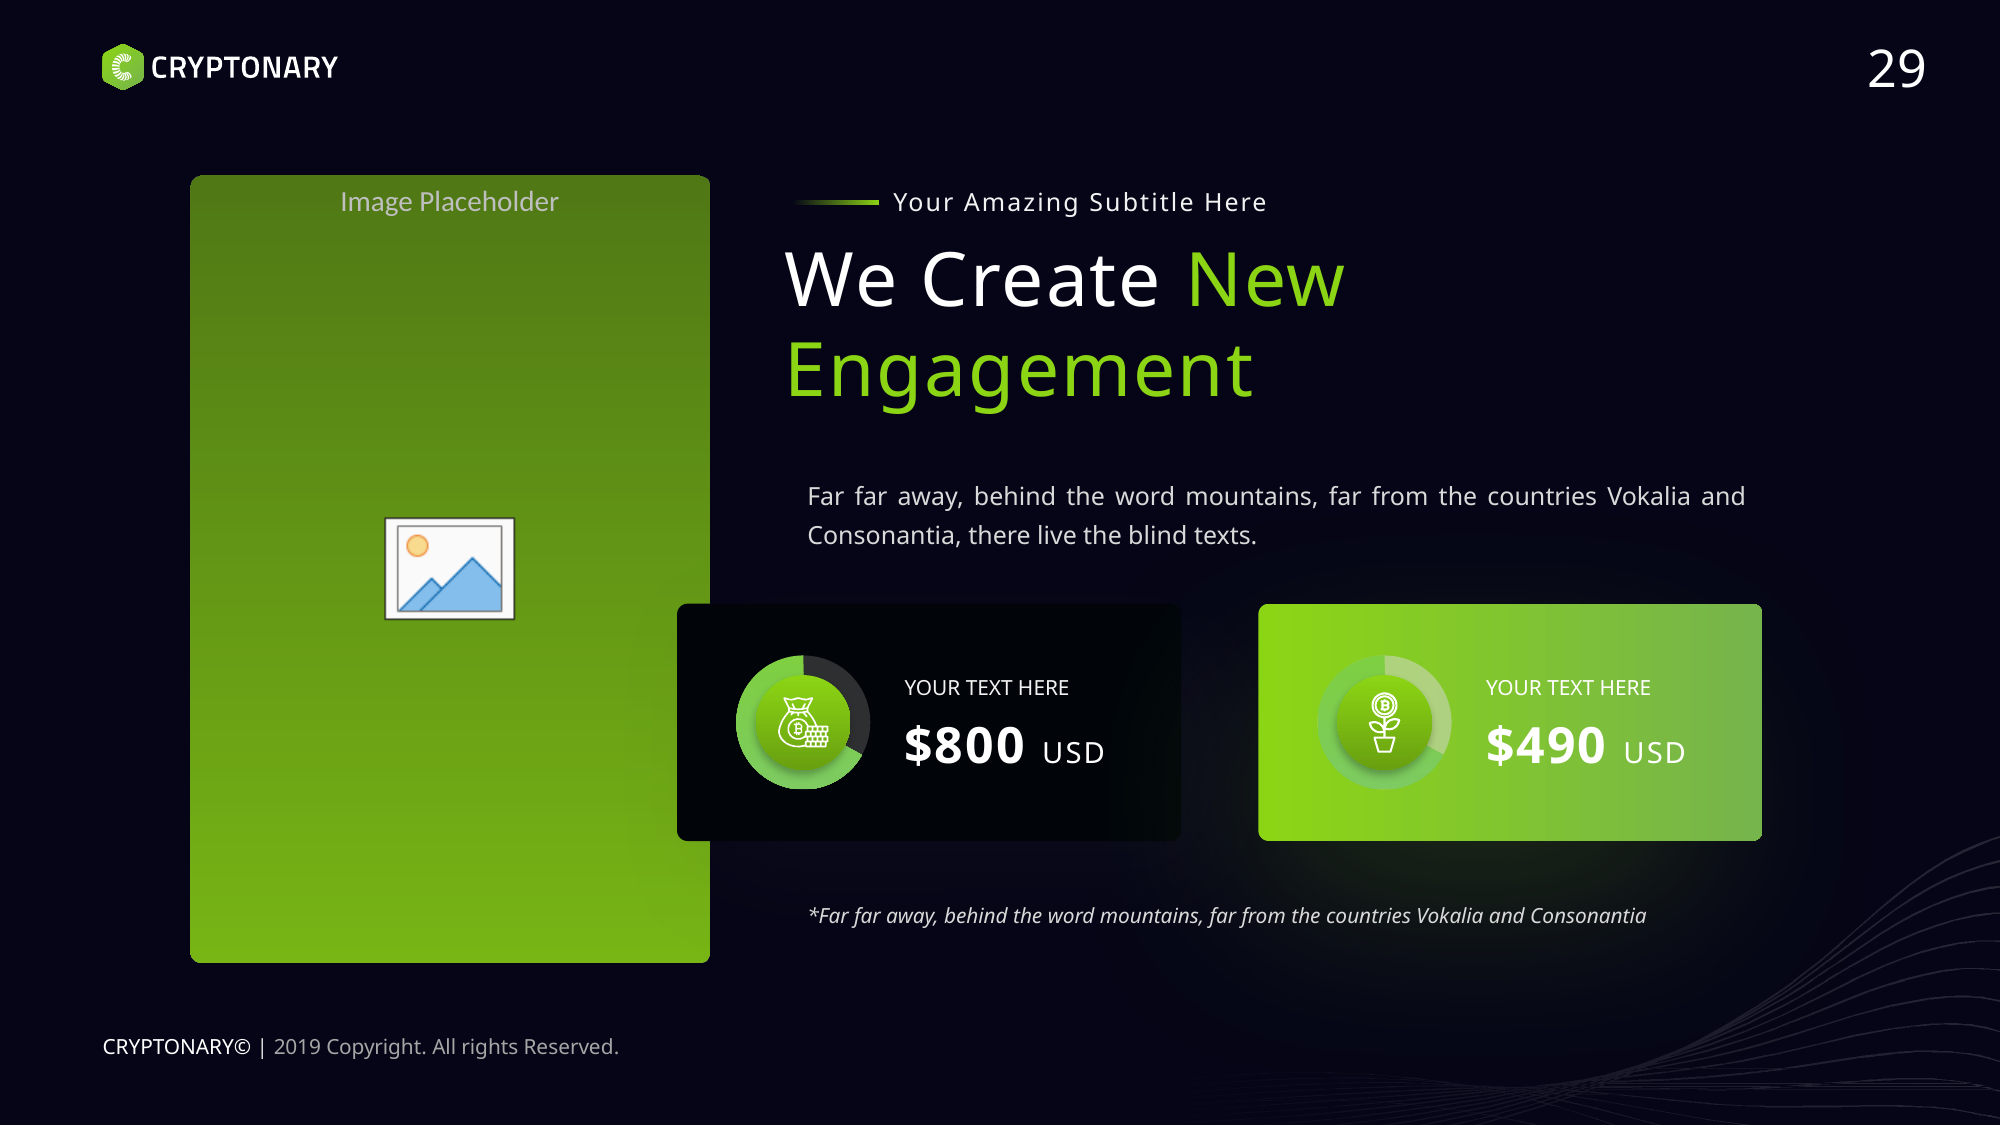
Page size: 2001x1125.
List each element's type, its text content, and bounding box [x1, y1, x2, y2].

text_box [1471, 662, 1704, 783]
text_box [710, 602, 1183, 843]
text_box *Far far away, behind the word mountains, far from the countries Vokalia and Consonantia [792, 888, 1763, 936]
text_box We Create New Engagement [770, 223, 1385, 419]
text_box Far far away, behind the word mountains, far from the countries Vokalia and Consonantia, there live the blind texts. [792, 464, 1763, 557]
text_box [736, 655, 871, 790]
text_box [1257, 602, 1764, 843]
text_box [889, 662, 1122, 783]
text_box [1317, 655, 1452, 790]
picture [190, 175, 710, 963]
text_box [792, 178, 1310, 224]
